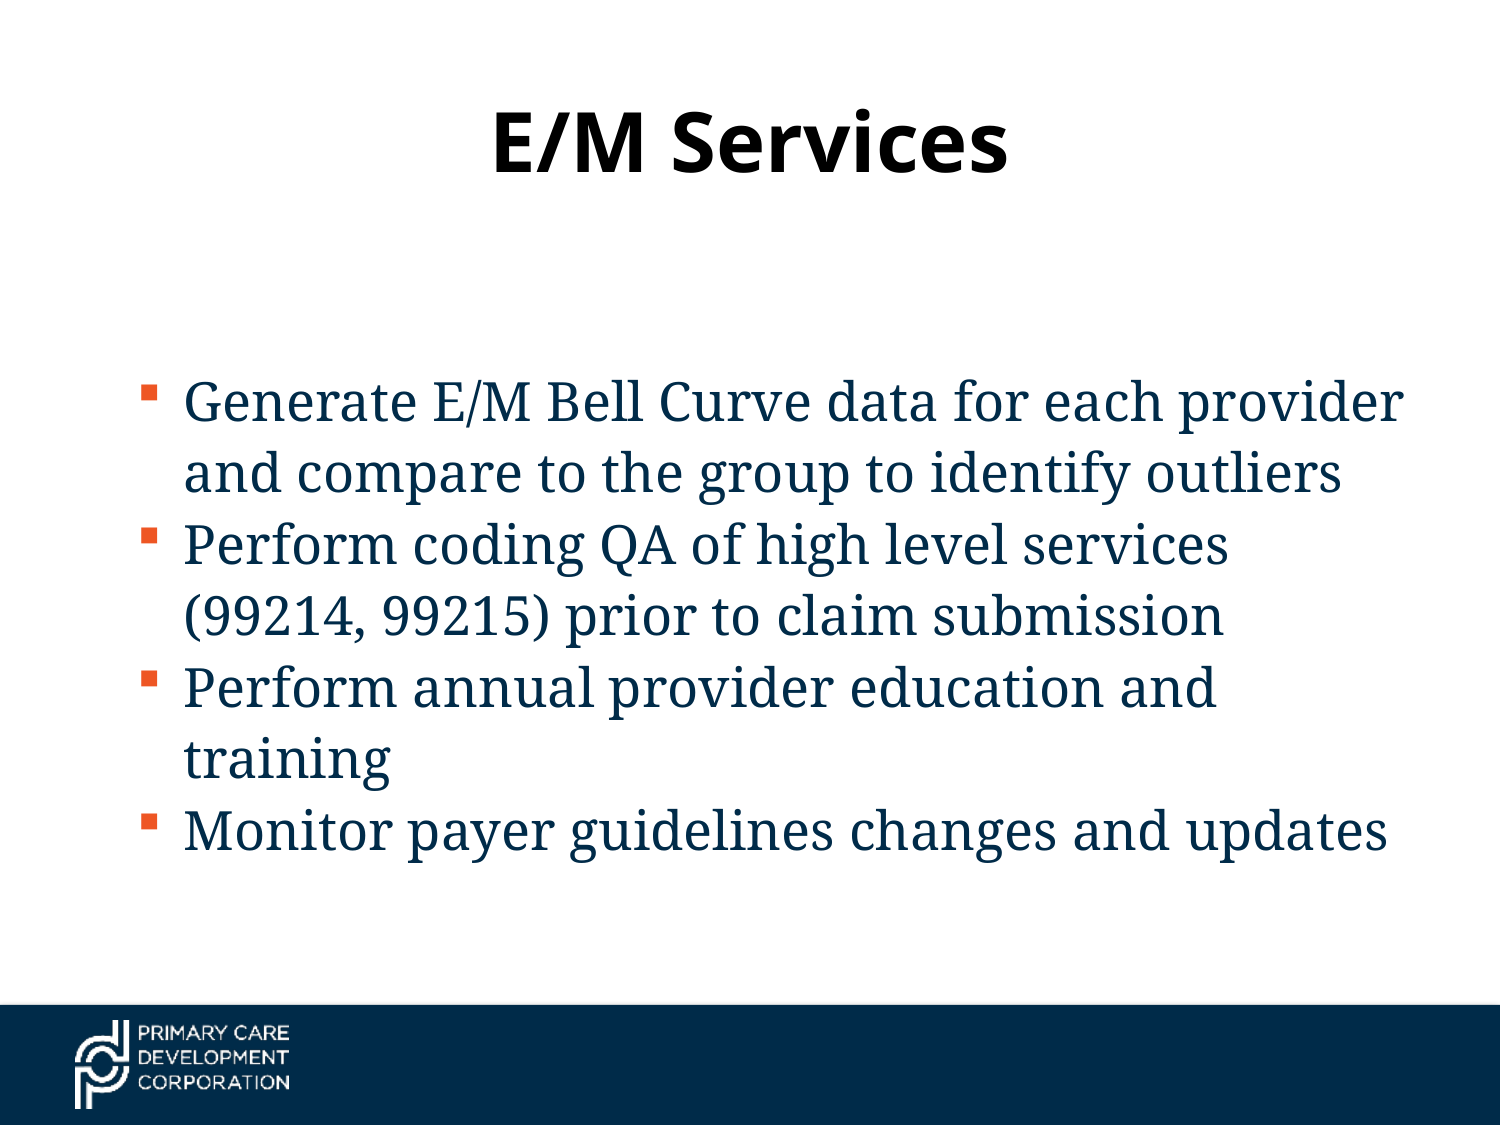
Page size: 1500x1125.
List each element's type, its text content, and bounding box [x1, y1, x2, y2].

picture [75, 1020, 289, 1109]
title E/M Services [75, 45, 1425, 232]
list Generate E/M Bell Curve data for each provider and compare to the group to identify outliers Perform coding QA of high level services (99214, 99215) prior to claim submission Perform annual provider education and training Monitor payer guidelines changes and updates [75, 232, 1425, 1000]
